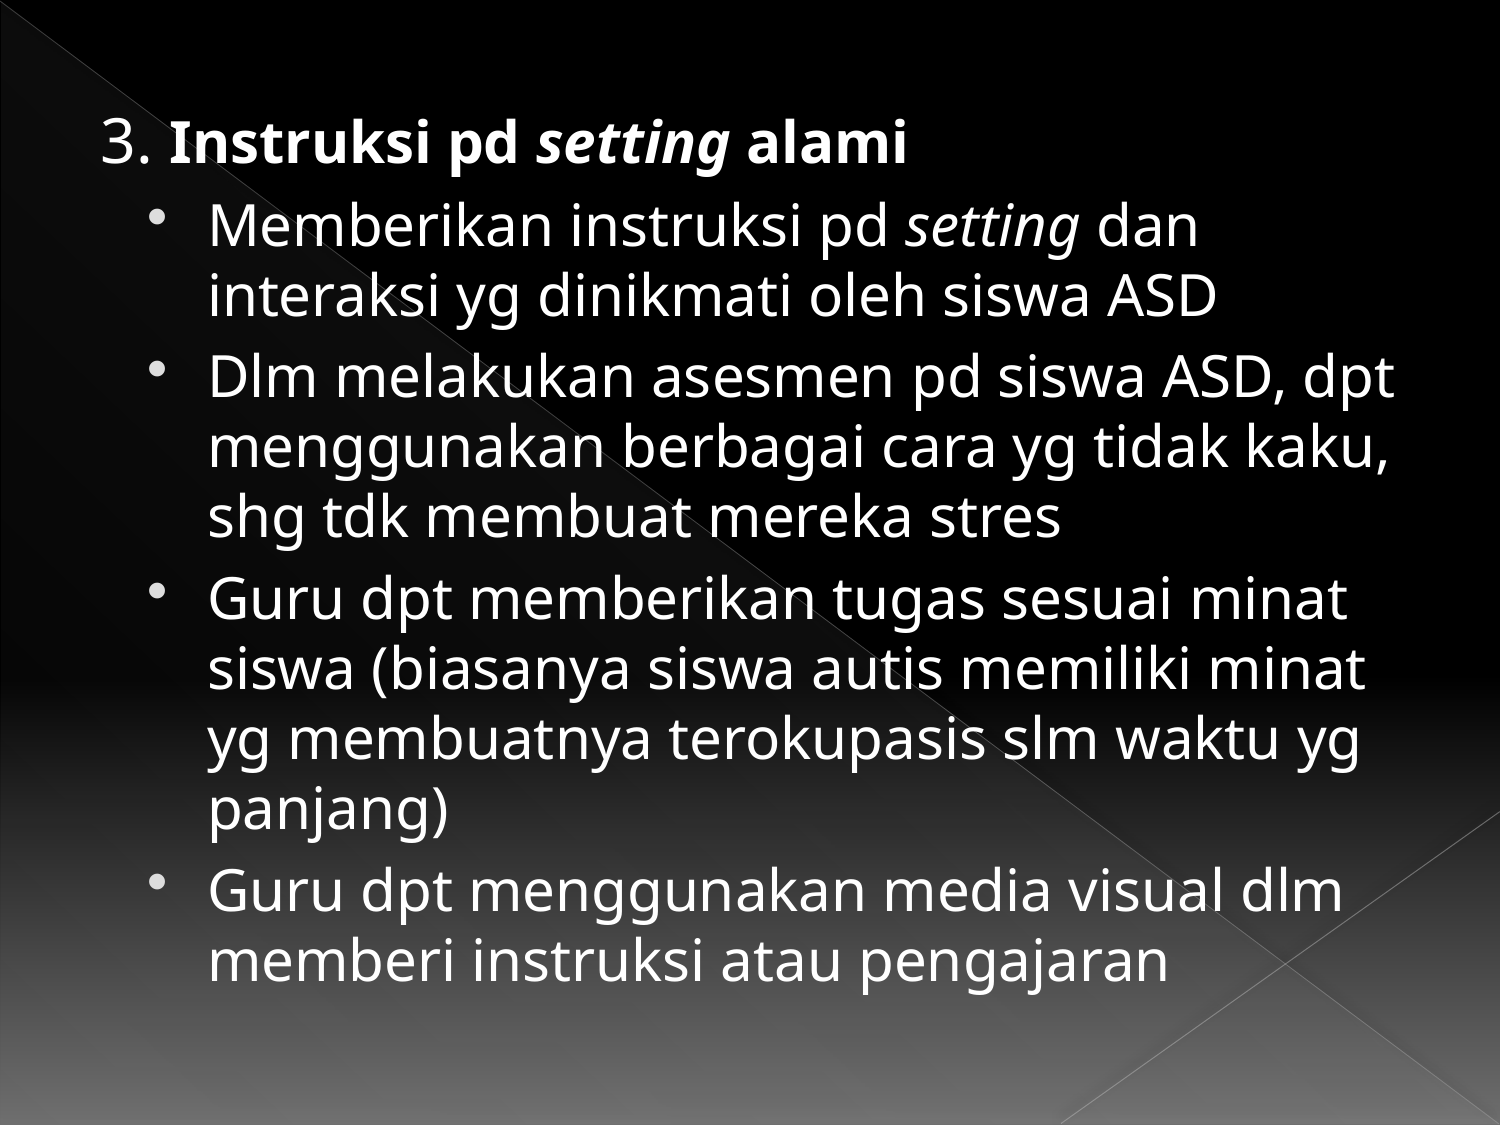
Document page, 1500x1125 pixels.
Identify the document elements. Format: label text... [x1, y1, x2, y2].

list 3. Instruksi pd setting alami Memberikan instruksi pd setting dan interaksi yg dinikmati oleh siswa ASD Dlm melakukan asesmen pd siswa ASD, dpt menggunakan berbagai cara yg tidak kaku, shg tdk membuat mereka stres Guru dpt memberikan tugas sesuai minat siswa (biasanya siswa autis memiliki minat yg membuatnya terokupasis slm waktu yg panjang) Guru dpt menggunakan media visual dlm memberi instruksi atau pengajaran [74, 93, 1426, 1060]
